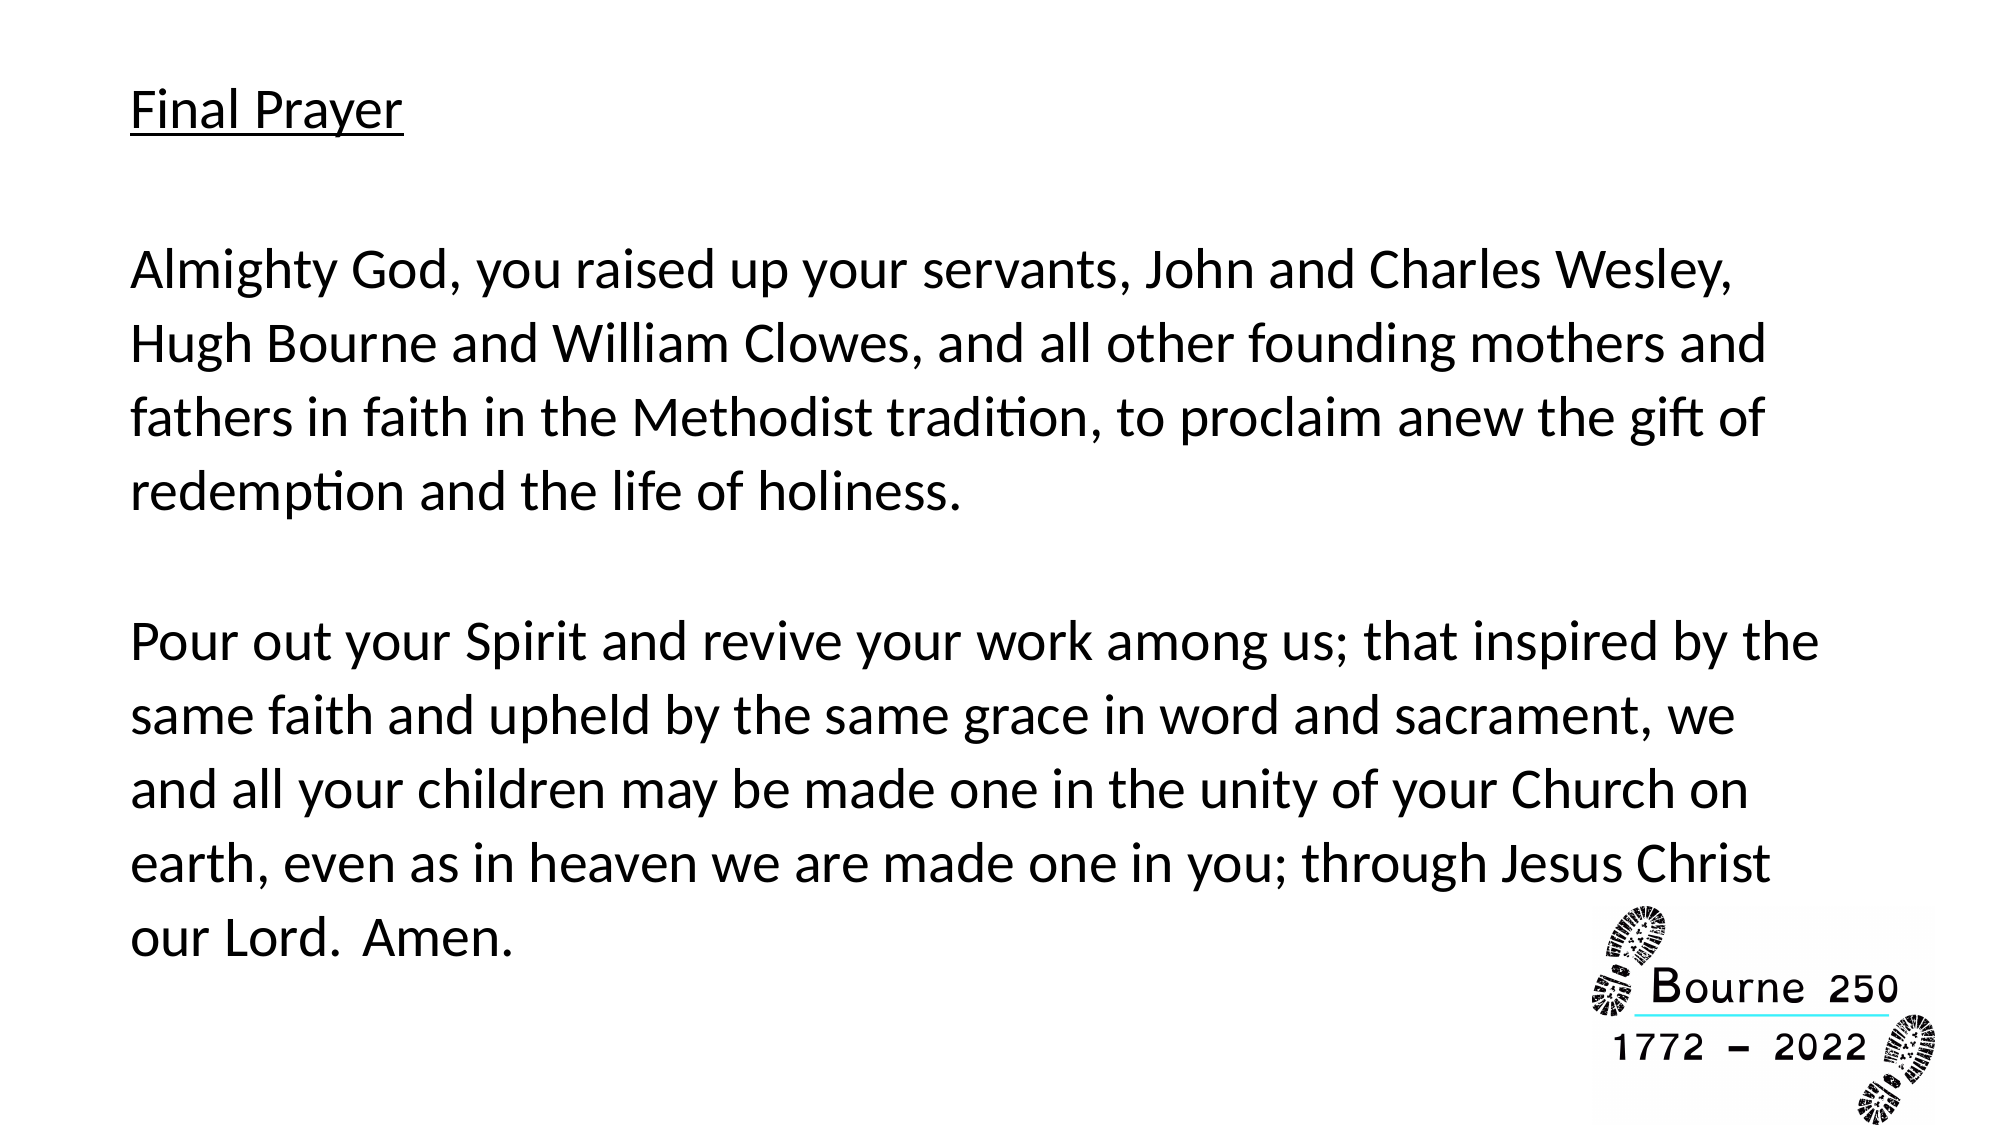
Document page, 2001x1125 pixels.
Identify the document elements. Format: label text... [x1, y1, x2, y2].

list Final Prayer Almighty God, you raised up your servants, John and Charles Wesley, Hugh Bourne and William Clowes, and all other founding mothers and fathers in faith in the Methodist tradition, to proclaim anew the gift of redemption and the life of holiness. Pour out your Spirit and revive your work among us; that inspired by the same faith and upheld by the same grace in word and sacrament, we and all your children may be made one in the unity of your Church on earth, even as in heaven we are made one in you; through Jesus Christ our Lord. Amen. [115, 67, 1841, 980]
picture [1592, 906, 1935, 1125]
